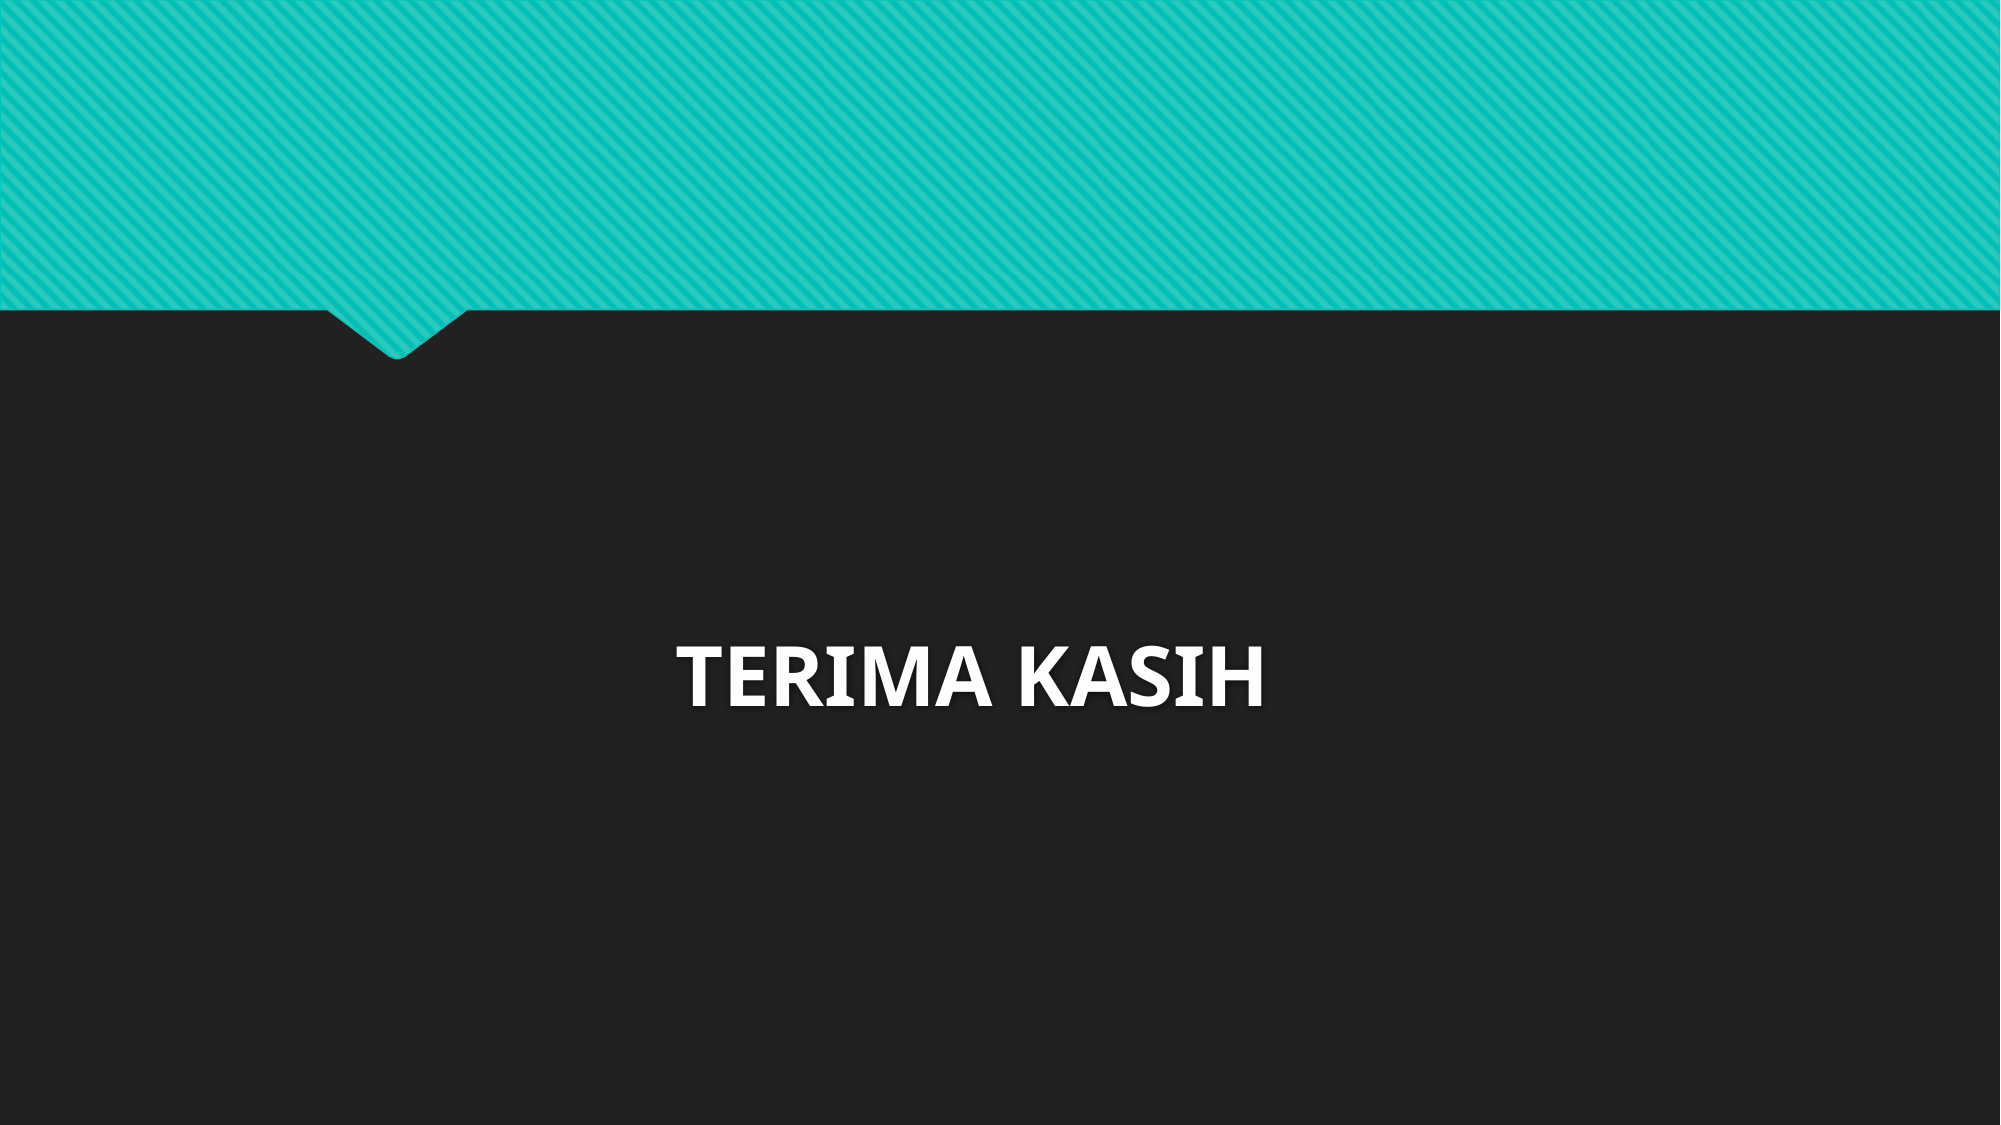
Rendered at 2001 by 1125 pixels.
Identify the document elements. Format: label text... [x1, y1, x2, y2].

title TERIMA KASIH [105, 571, 1840, 732]
